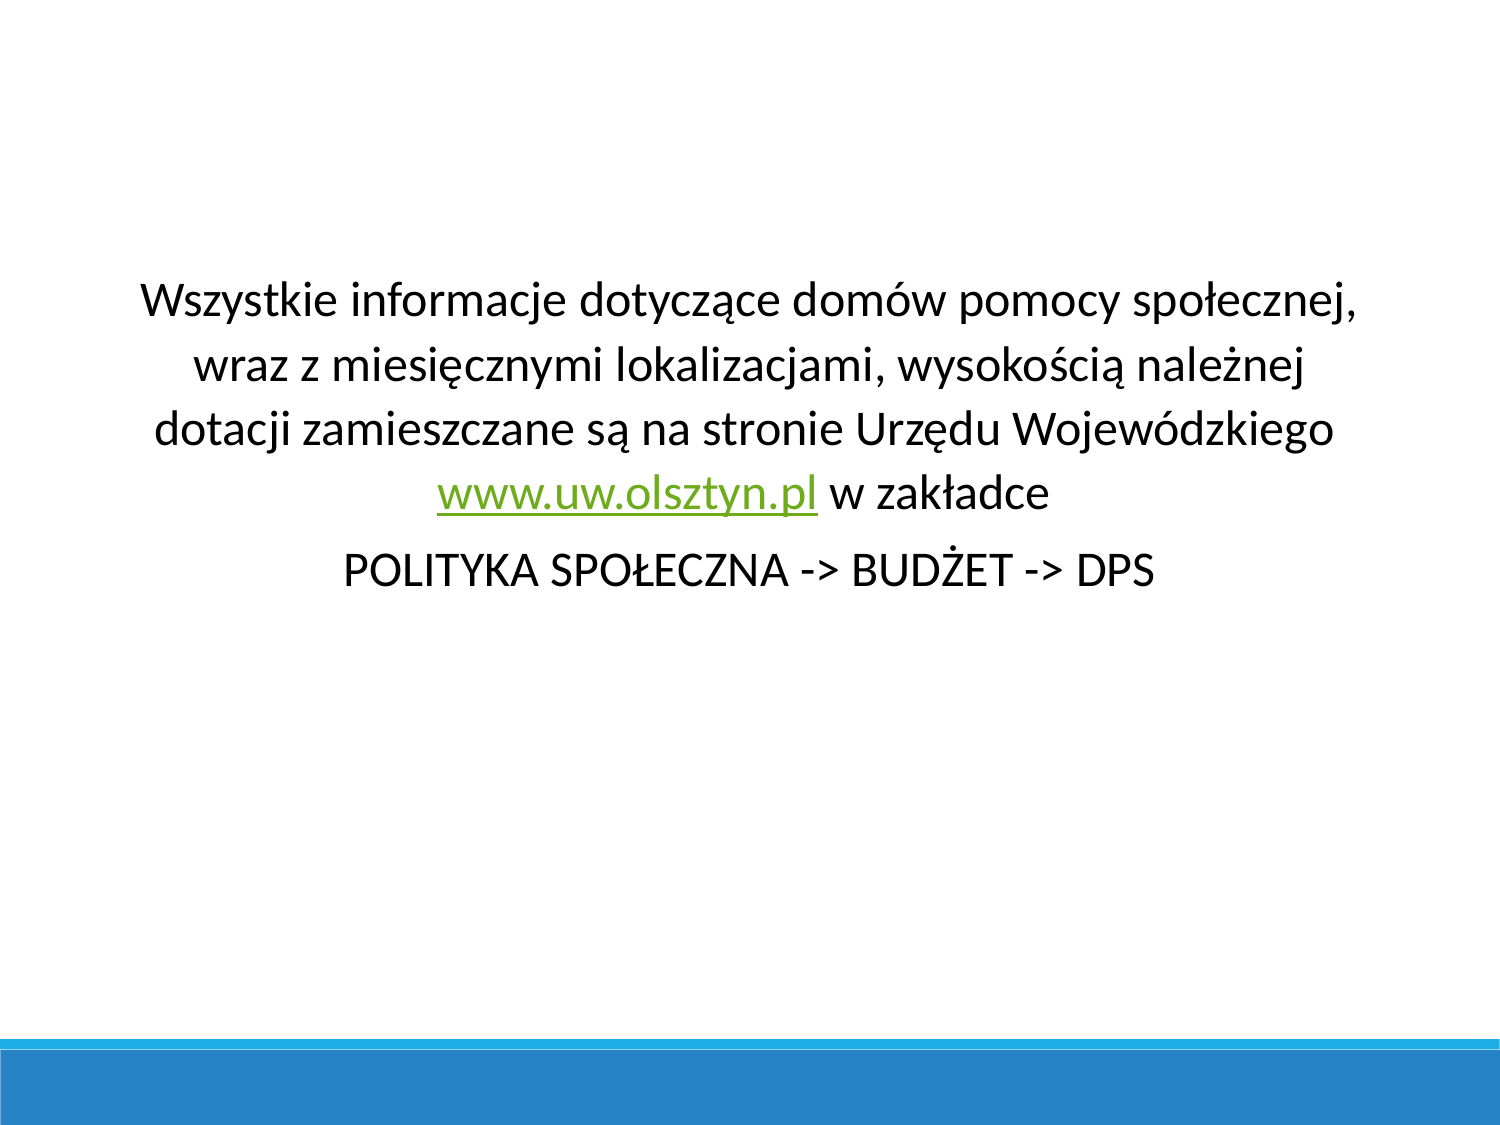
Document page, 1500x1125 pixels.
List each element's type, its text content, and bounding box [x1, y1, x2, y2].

text_box Wszystkie informacje dotyczące domów pomocy społecznej, wraz z miesięcznymi lokalizacjami, wysokością należnej dotacji zamieszczane są na stronie Urzędu Wojewódzkiego www.uw.olsztyn.pl w zakładce POLITYKA SPOŁECZNA -> BUDŻET -> DPS [112, 255, 1388, 604]
